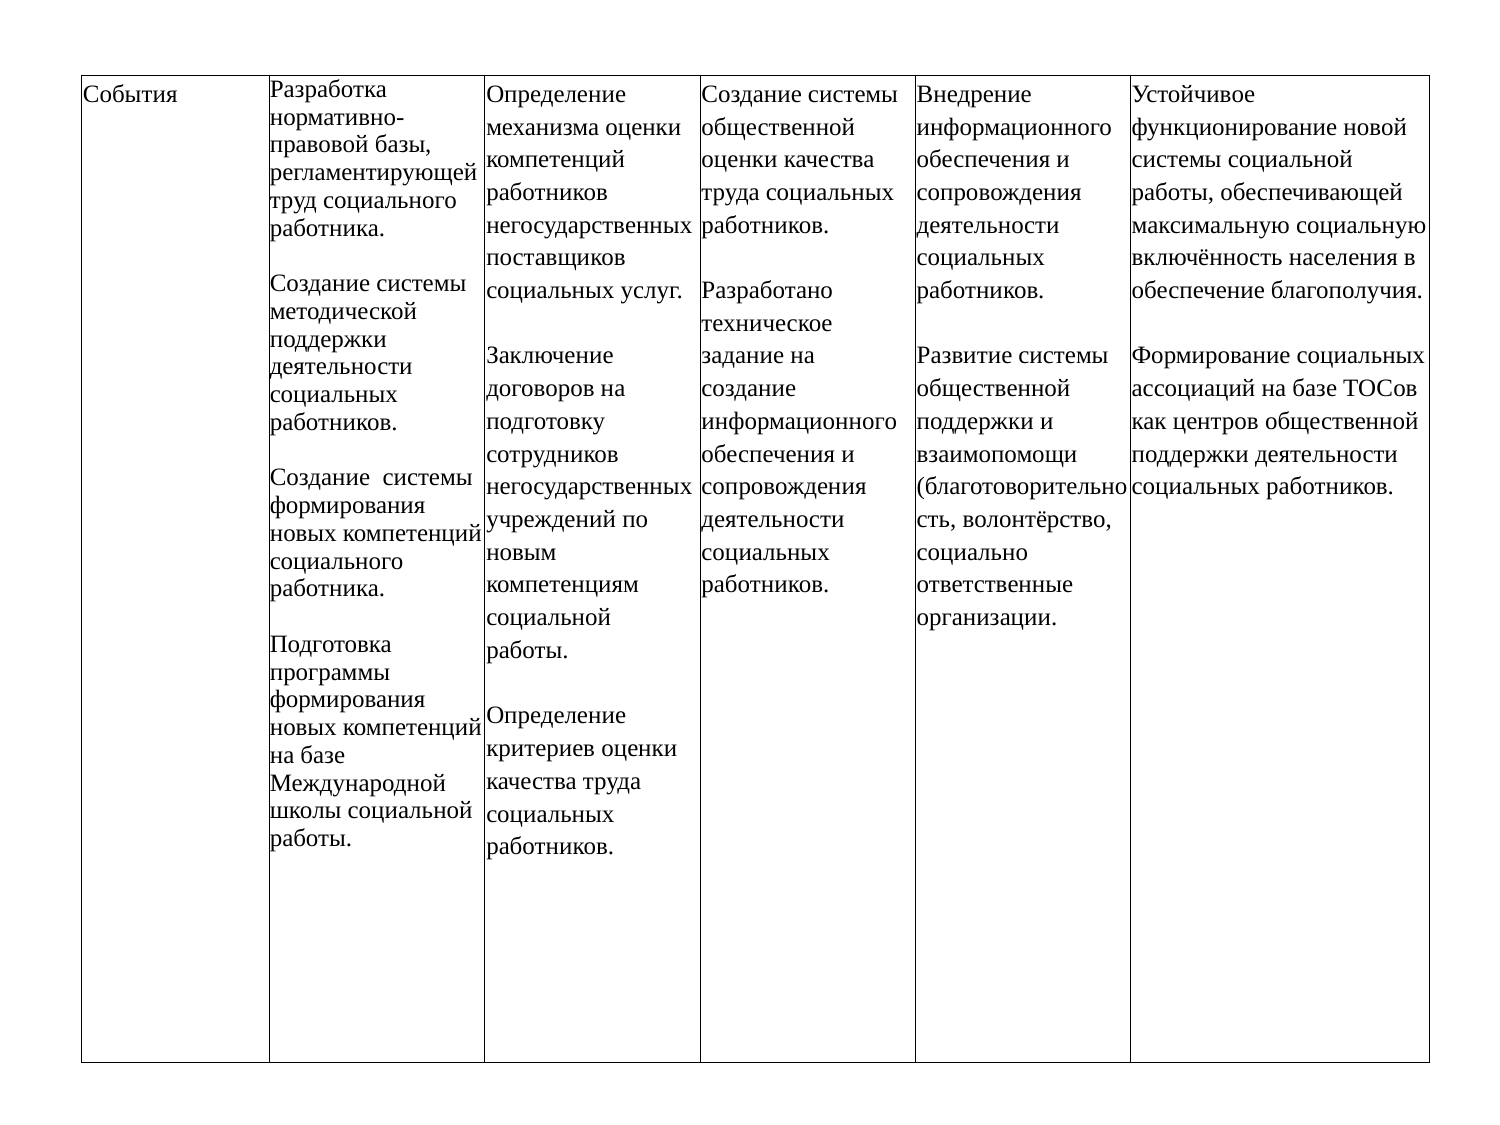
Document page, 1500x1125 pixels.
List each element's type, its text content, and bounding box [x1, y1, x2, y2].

table_header Создание системы общественной оценки качества труда социальных работников. Разработано техническое задание на создание информационного обеспечения и сопровождения деятельности социальных работников. [701, 76, 915, 1062]
table_header Устойчивое функционирование новой системы социальной работы, обеспечивающей максимальную социальную включённость населения в обеспечение благополучия. Формирование социальных ассоциаций на базе ТОСов как центров общественной поддержки деятельности социальных работников. [1131, 76, 1429, 1062]
table_header События [82, 76, 269, 1062]
table_header Внедрение информационного обеспечения и сопровождения деятельности социальных работников. Развитие системы общественной поддержки и взаимопомощи (благотоворительность, волонтёрство, социально ответственные организации. [916, 76, 1130, 1062]
table_header Определение механизма оценки компетенций работников негосударственных поставщиков социальных услуг. Заключение договоров на подготовку сотрудников негосударственных учреждений по новым компетенциям социальной работы. Определение критериев оценки качества труда социальных работников. [485, 76, 700, 1062]
table_header Разработка нормативно-правовой базы, регламентирующей труд социального работника. Создание системы методической поддержки деятельности социальных работников. Создание системы формирования новых компетенций социального работника. Подготовка программы формирования новых компетенций на базе Международной школы социальной работы. [270, 76, 484, 1062]
